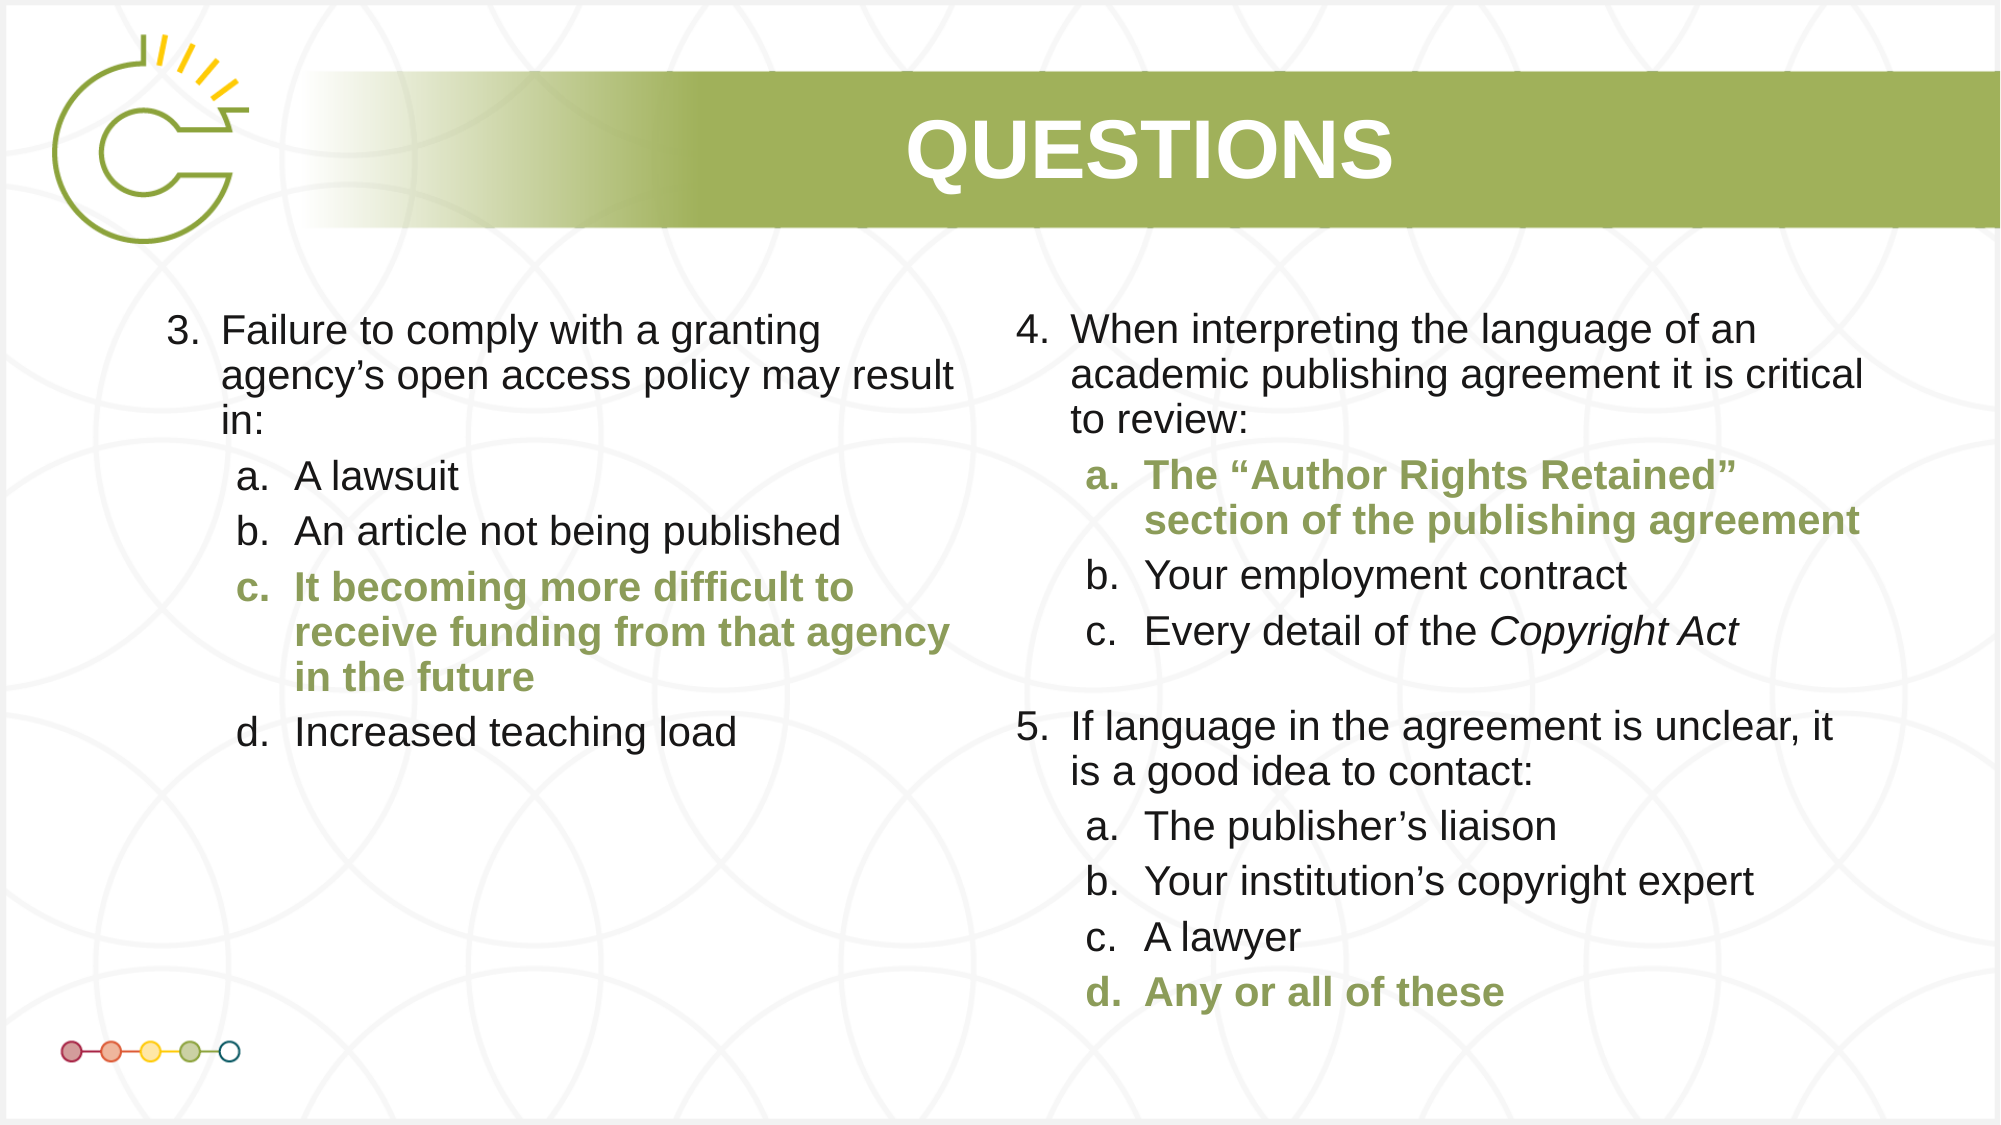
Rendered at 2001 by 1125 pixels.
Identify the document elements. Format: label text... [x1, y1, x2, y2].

picture [0, 0, 2001, 1125]
list Failure to comply with a granting agency’s open access policy may result in: A lawsuit An article not being published It becoming more difficult to receive funding from that agency in the future Increased teaching load [132, 301, 996, 1016]
list When interpreting the language of an academic publishing agreement it is critical to review: The “Author Rights Retained” section of the publishing agreement Your employment contract Every detail of the Copyright Act If language in the agreement is unclear, it is a good idea to contact: The publisher’s liaison Your institution’s copyright expert A lawyer Any or all of these [982, 300, 1882, 1015]
